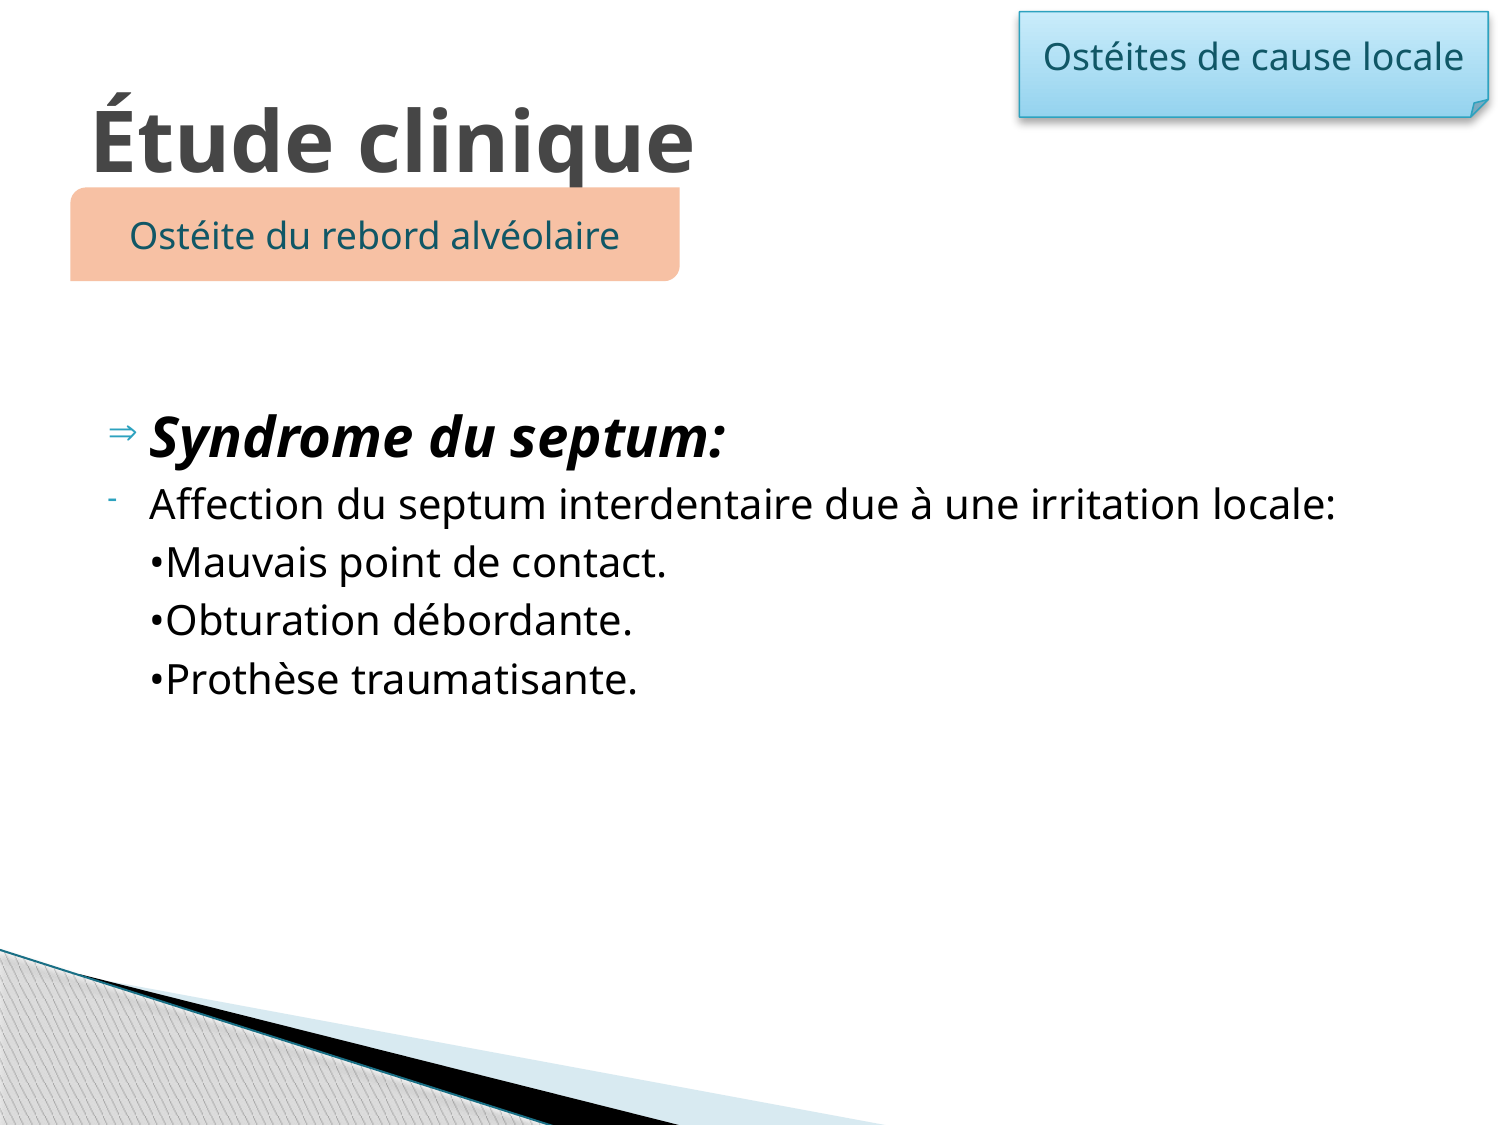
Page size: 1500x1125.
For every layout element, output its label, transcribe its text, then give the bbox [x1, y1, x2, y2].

text_box Ostéite du rebord alvéolaire [65, 182, 685, 286]
text_box Ostéites de cause locale [1018, 10, 1490, 118]
list Syndrome du septum: Affection du septum interdentaire due à une irritation locale: •Mauvais point de contact. •Obturation débordante. •Prothèse traumatisante. [75, 394, 1425, 1125]
title Étude clinique [75, 45, 1425, 233]
